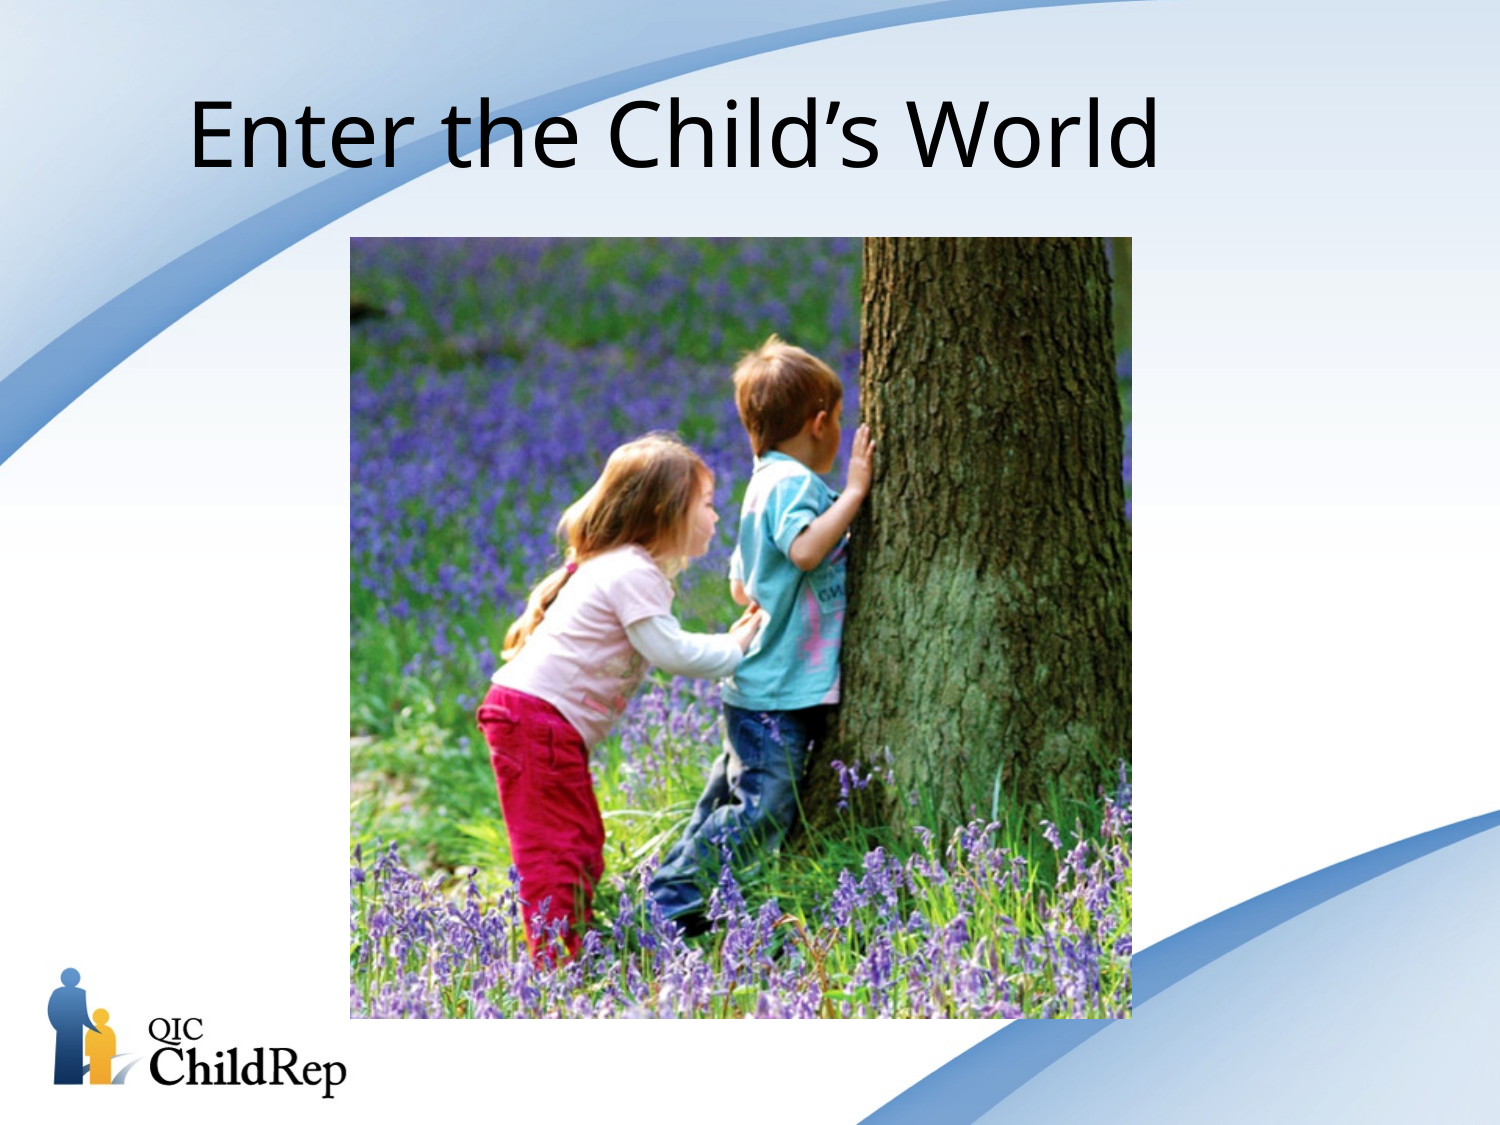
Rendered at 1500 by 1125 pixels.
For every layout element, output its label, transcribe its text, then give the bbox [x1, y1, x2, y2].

title Enter the Child’s World [0, 37, 1350, 225]
picture [0, 0, 1500, 1125]
